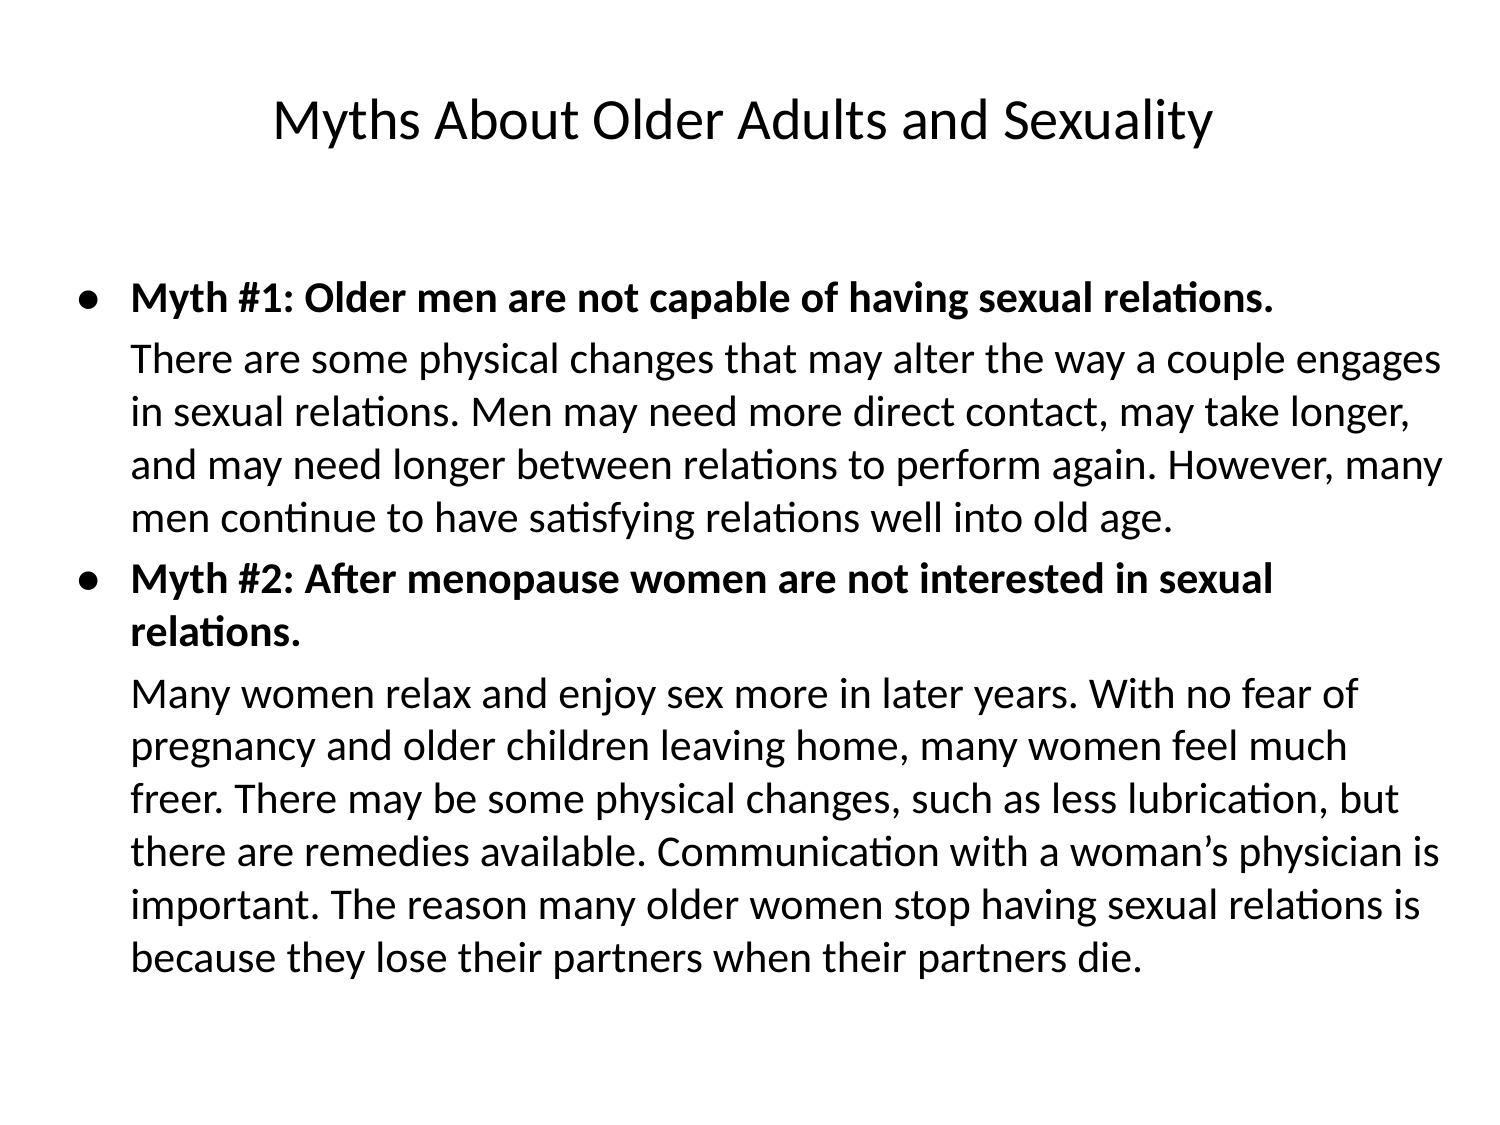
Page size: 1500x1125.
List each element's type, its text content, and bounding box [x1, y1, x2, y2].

list • Myth #1: Older men are not capable of having sexual relations. There are some physical changes that may alter the way a couple engages in sexual relations. Men may need more direct contact, may take longer, and may need longer between relations to perform again. However, many men continue to have satisfying relations well into old age. • Myth #2: After menopause women are not interested in sexual relations. Many women relax and enjoy sex more in later years. With no fear of pregnancy and older children leaving home, many women feel much freer. There may be some physical changes, such as less lubrication, but there are remedies available. Communication with a woman’s physician is important. The reason many older women stop having sexual relations is because they lose their partners when their partners die. [62, 137, 1463, 991]
title Myths About Older Adults and Sexuality [75, 45, 1425, 137]
